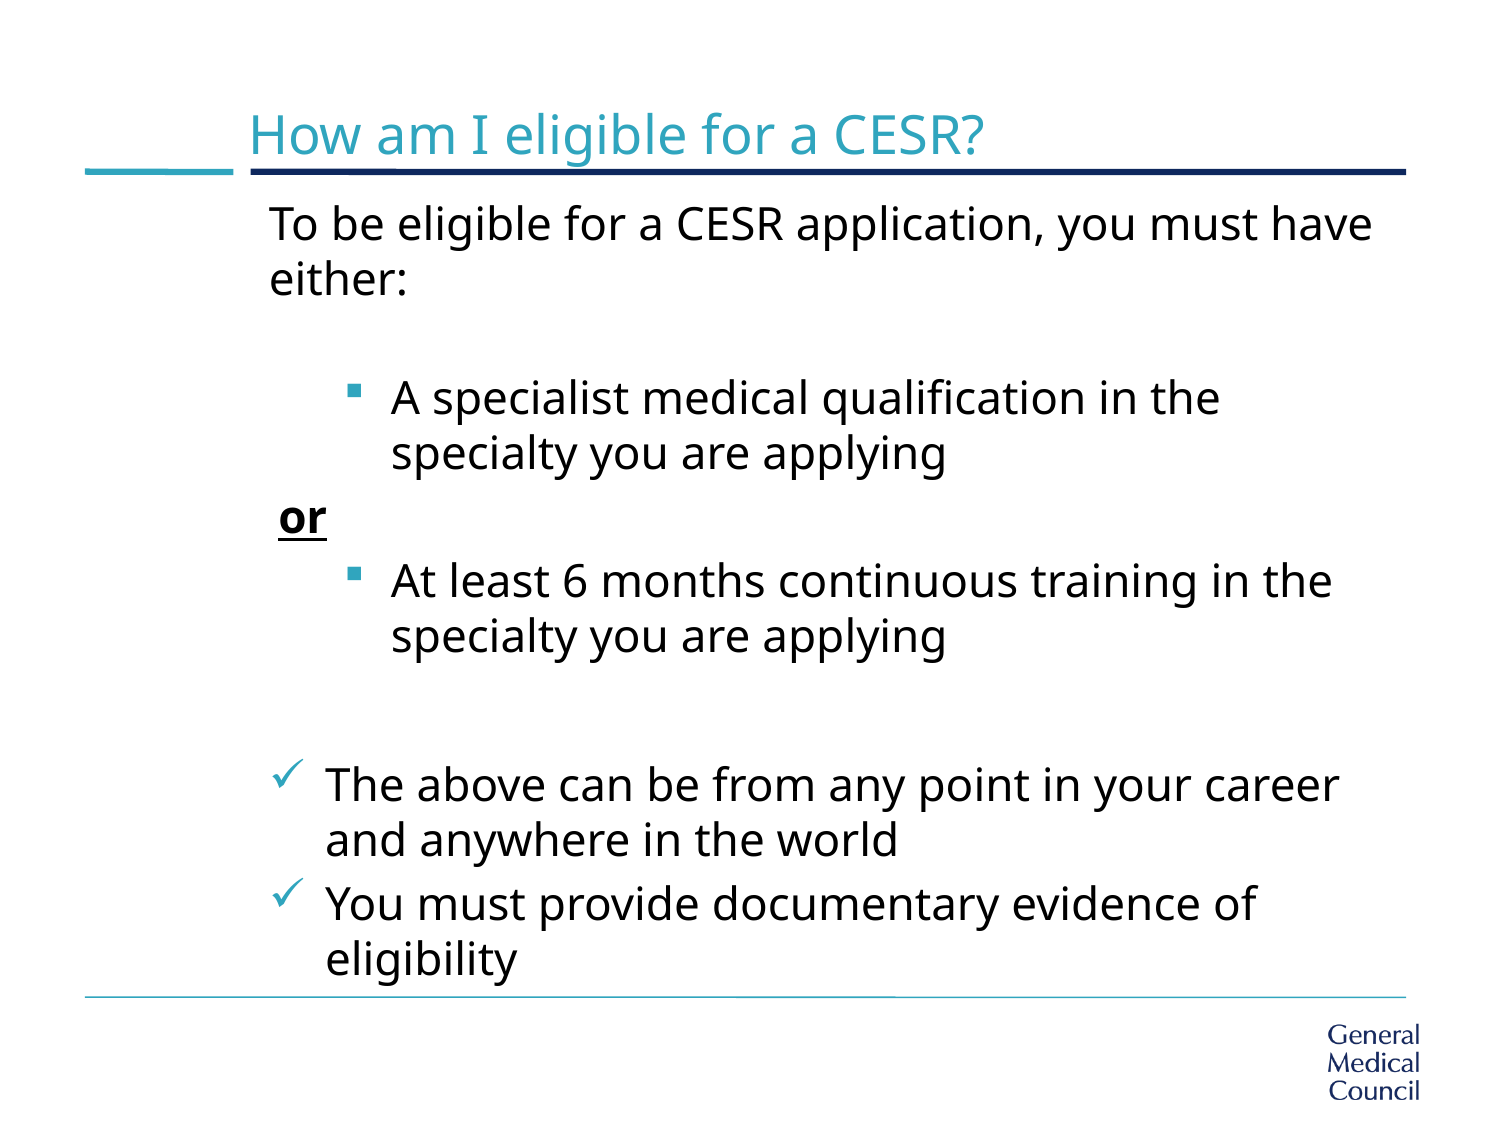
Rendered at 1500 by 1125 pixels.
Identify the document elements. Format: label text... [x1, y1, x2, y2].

title How am I eligible for a CESR? [233, 78, 1408, 188]
picture [1328, 1023, 1419, 1100]
list To be eligible for a CESR application, you must have either: A specialist medical qualification in the specialty you are applying or At least 6 months continuous training in the specialty you are applying The above can be from any point in your career and anywhere in the world You must provide documentary evidence of eligibility [253, 187, 1408, 1012]
